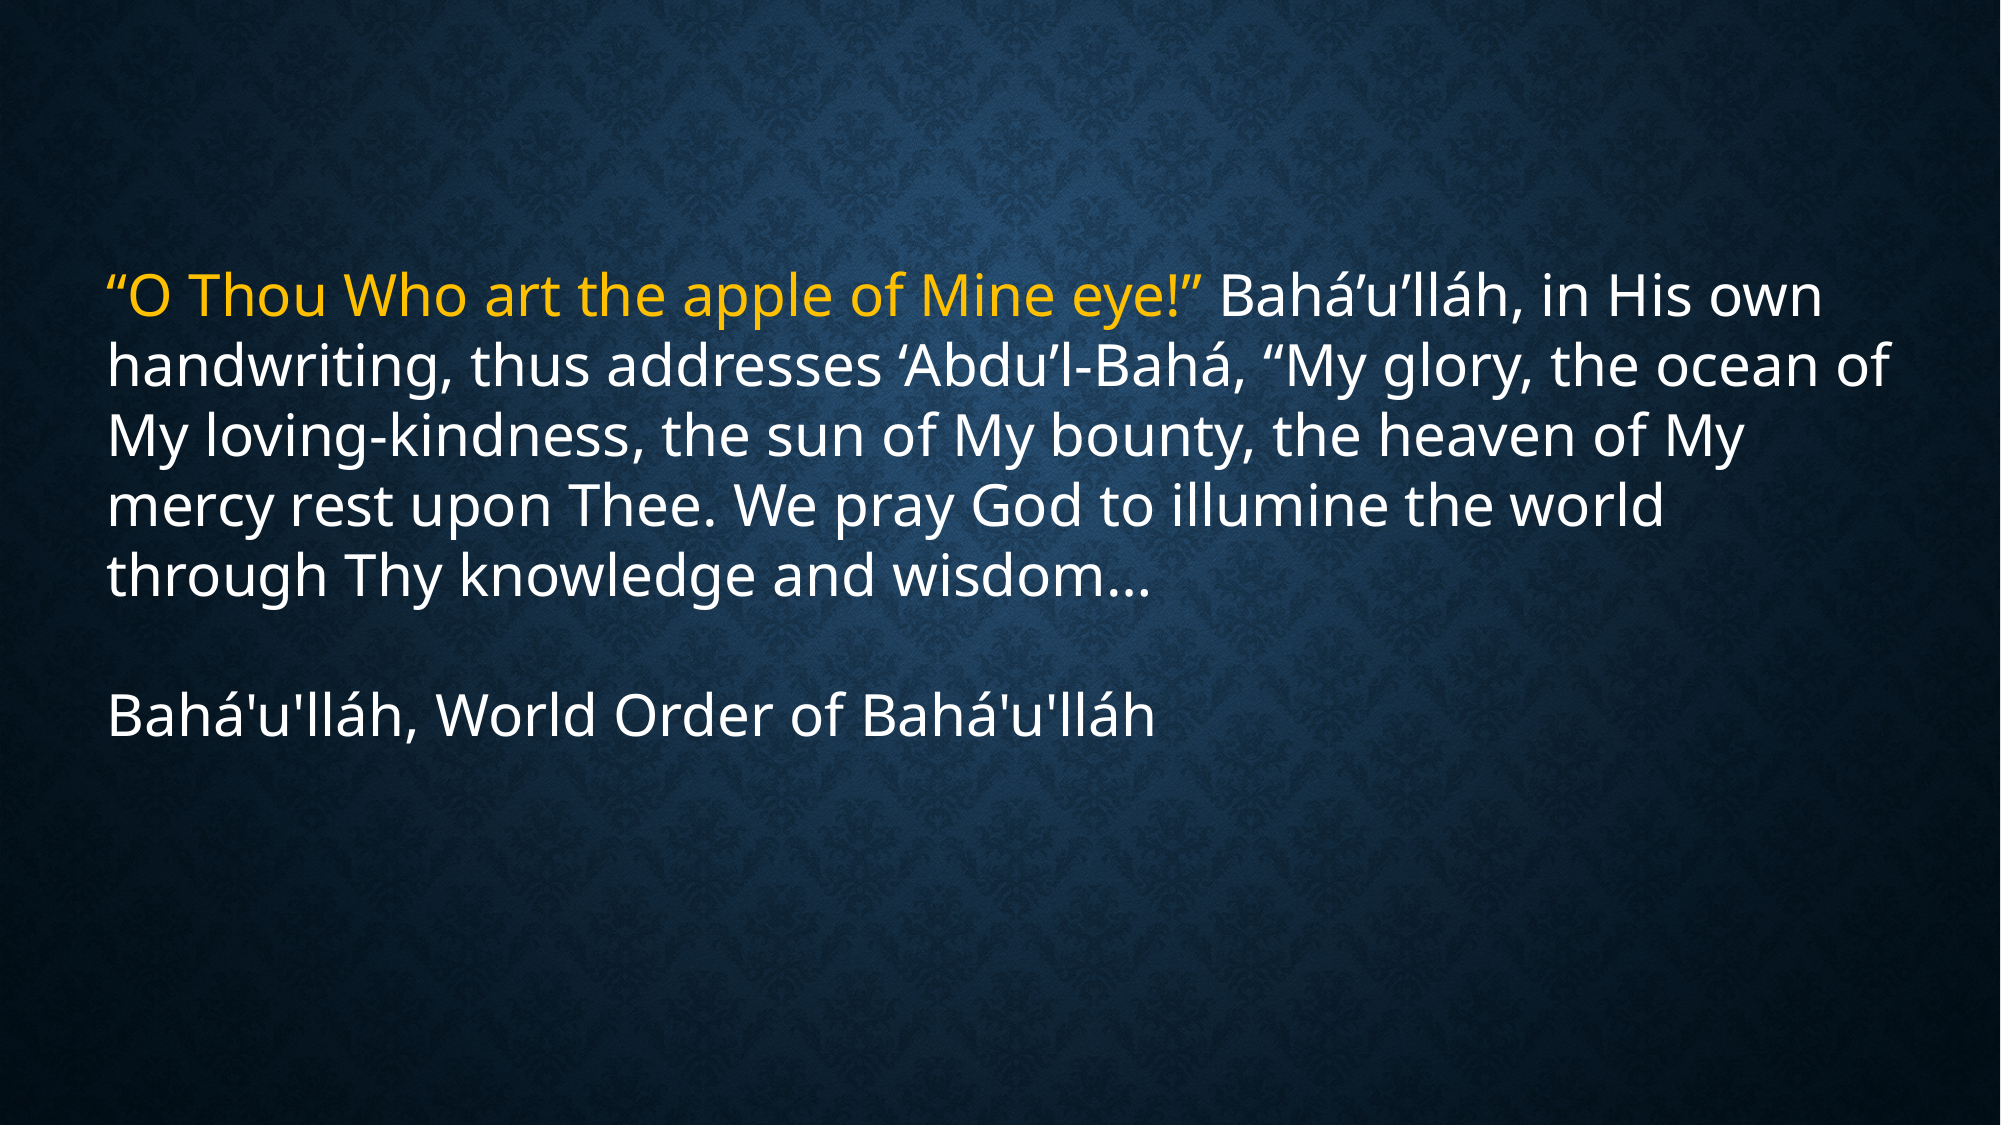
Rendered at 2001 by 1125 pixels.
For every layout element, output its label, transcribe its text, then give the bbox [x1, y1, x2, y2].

text_box “O Thou Who art the apple of Mine eye!” Bahá’u’lláh, in His own handwriting, thus addresses ‘Abdu’l-Bahá, “My glory, the ocean of My loving-kindness, the sun of My bounty, the heaven of My mercy rest upon Thee. We pray God to illumine the world through Thy knowledge and wisdom… Bahá'u'lláh, World Order of Bahá'u'lláh [92, 251, 1908, 756]
